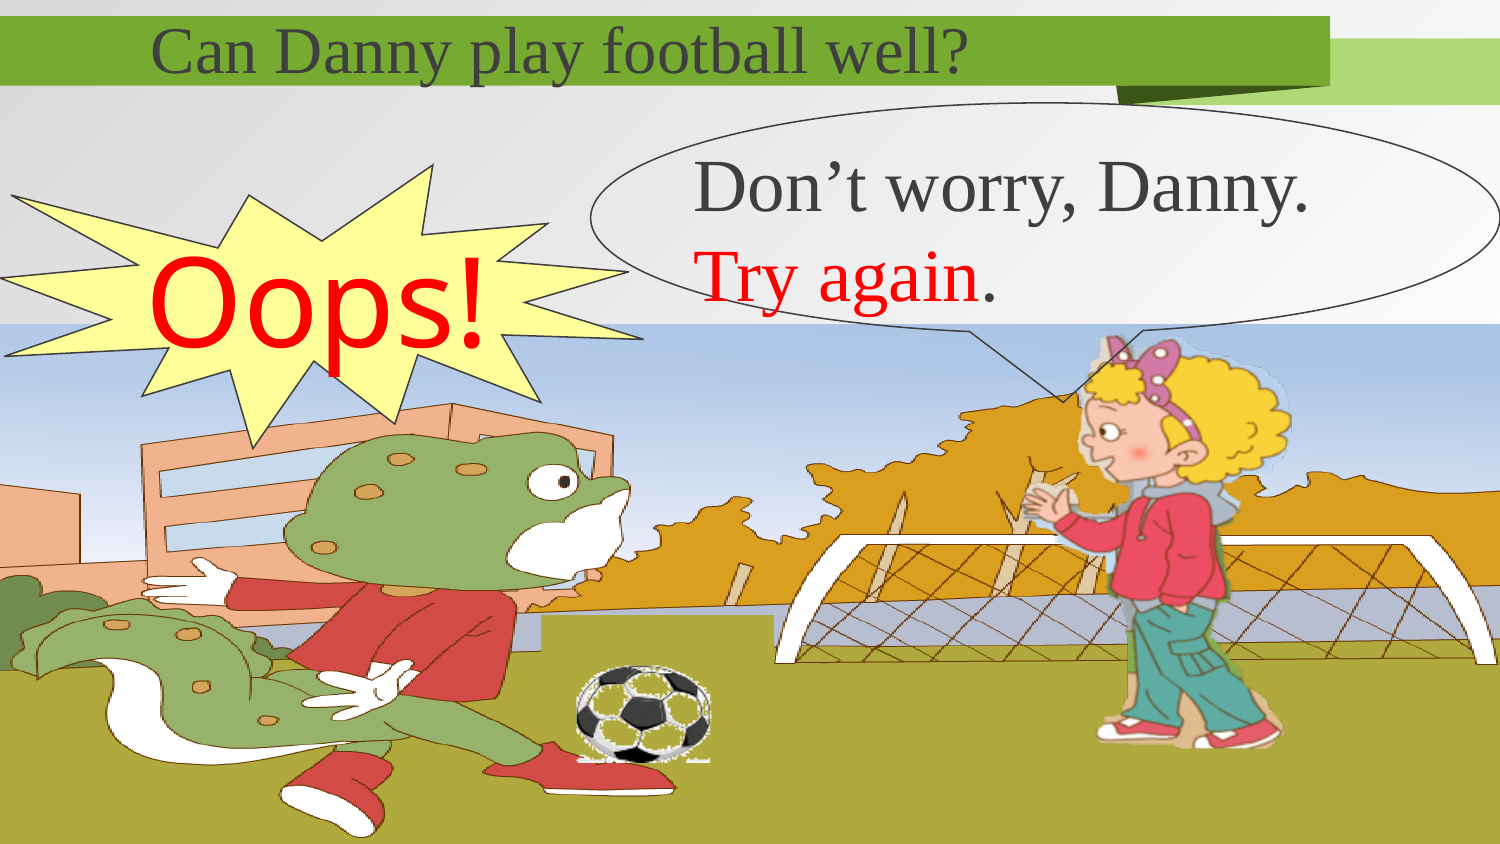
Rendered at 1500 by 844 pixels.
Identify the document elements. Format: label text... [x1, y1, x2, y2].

picture [997, 324, 1500, 844]
text_box Oops! [0, 165, 629, 322]
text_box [0, 324, 995, 844]
text_box Can Danny play football well? [135, 0, 1317, 95]
text_box [590, 149, 679, 287]
picture [572, 660, 716, 764]
text_box [1447, 164, 1500, 272]
text_box Don’t worry, Danny. Try again. [679, 129, 1447, 322]
text_box [756, 102, 1334, 129]
